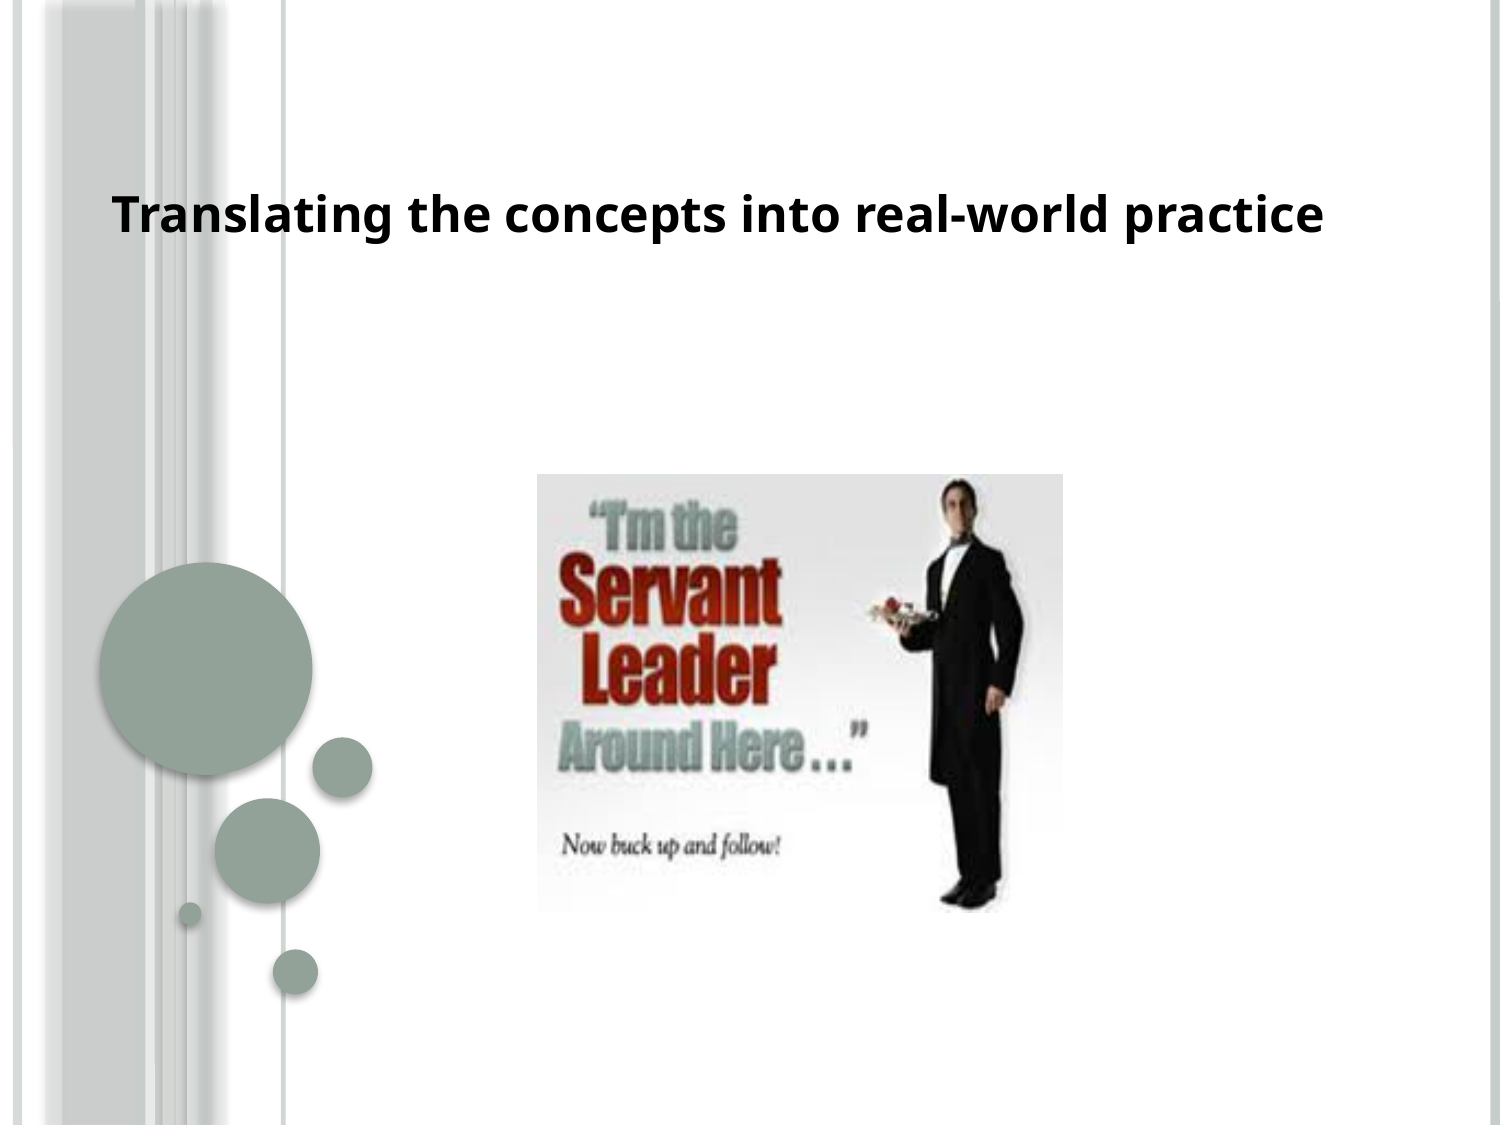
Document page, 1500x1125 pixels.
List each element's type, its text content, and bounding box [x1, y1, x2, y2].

subtitle Translating the concepts into real-world practice [0, 174, 1450, 338]
picture [537, 474, 1063, 913]
